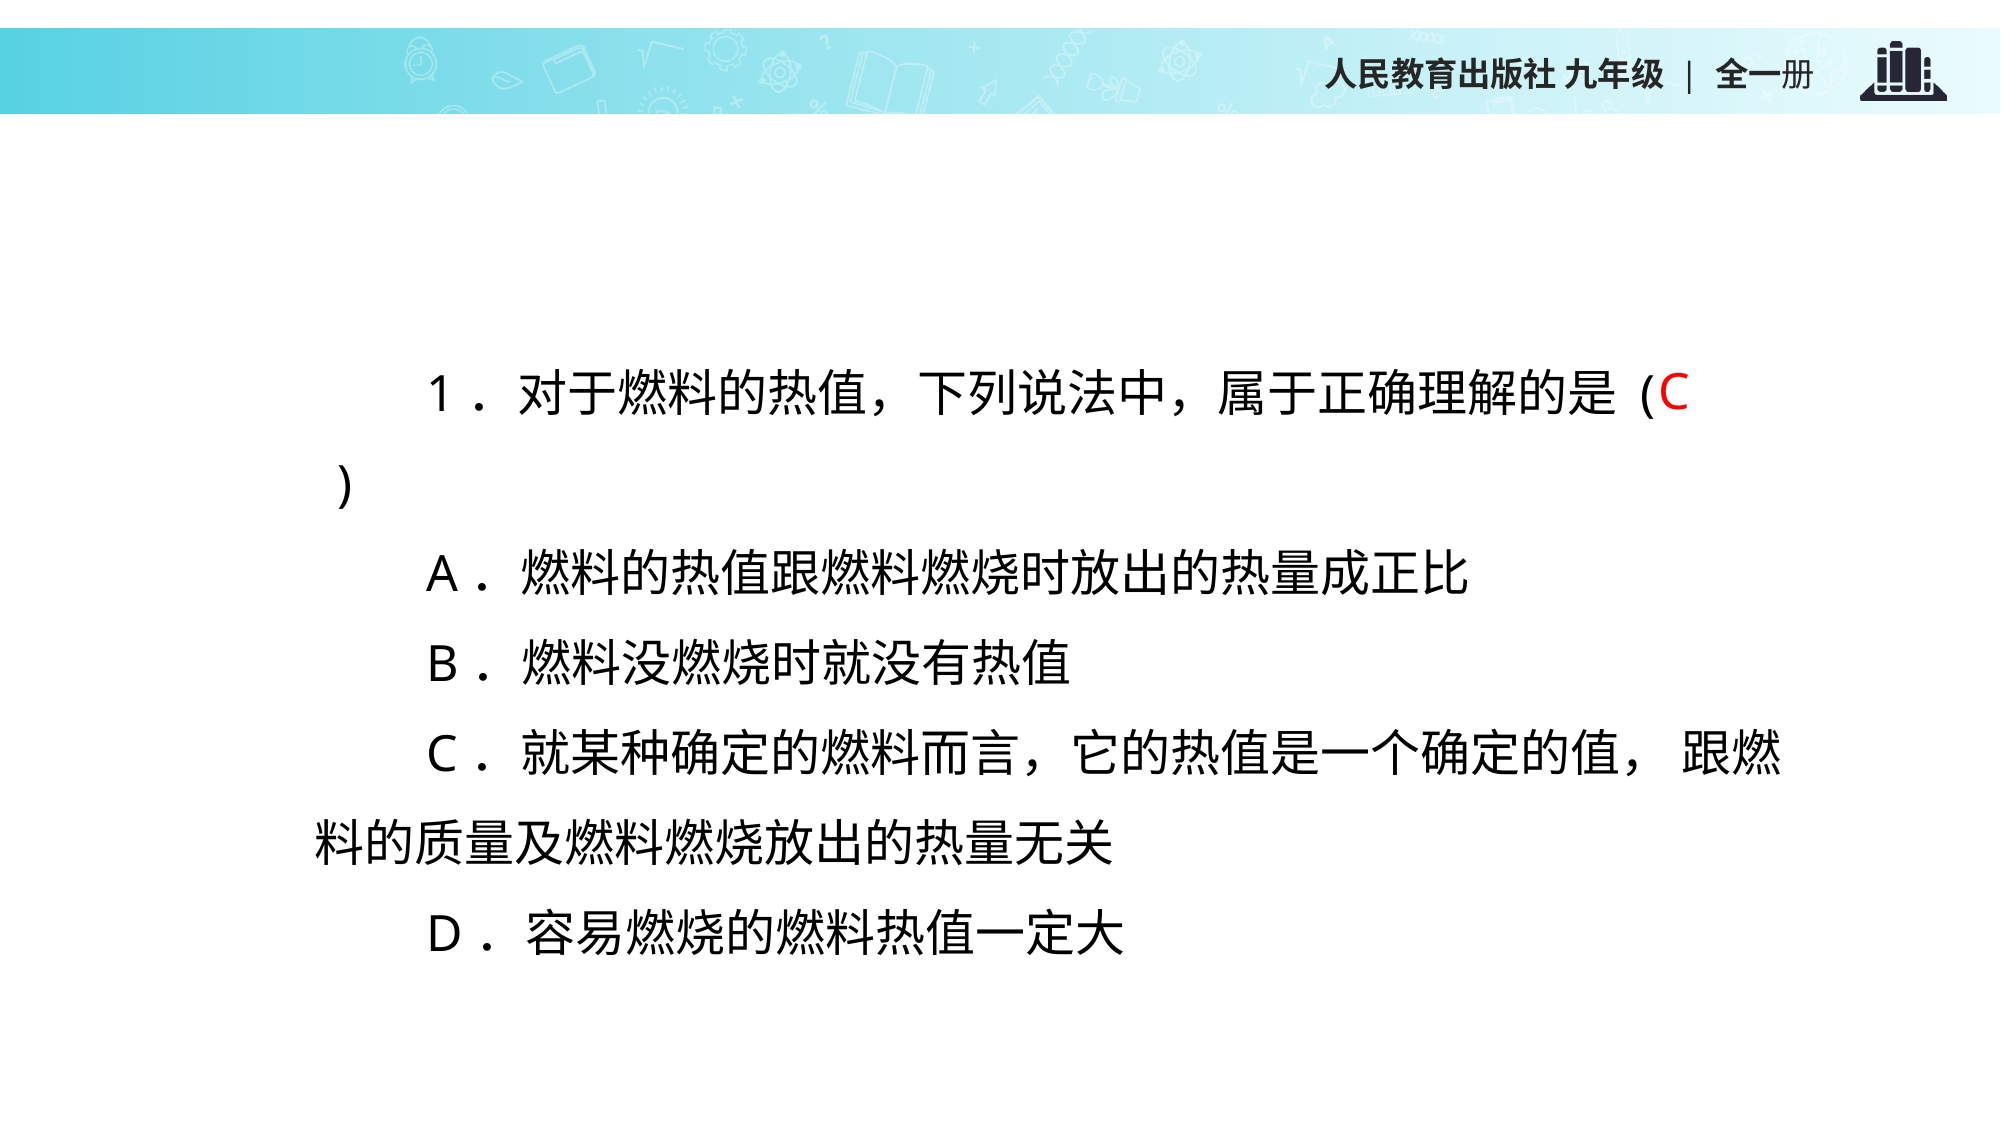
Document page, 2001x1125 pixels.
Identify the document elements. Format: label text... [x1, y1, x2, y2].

picture [1860, 41, 1947, 101]
text_box 1．对于燃料的热值，下列说法中，属于正确理解的是 ( ) A．燃料的热值跟燃料燃烧时放出的热量成正比 B．燃料没燃烧时就没有热值 C．就某种确定的燃料而言，它的热值是一个确定的值， 跟燃料的质量及燃料燃烧放出的热量无关 D．容易燃烧的燃料热值一定大 [299, 324, 1820, 969]
picture [404, 29, 1847, 114]
text_box C [1643, 340, 1751, 427]
text_box 人民教育出版社 九年级 | 全一册 [1309, 46, 1860, 101]
